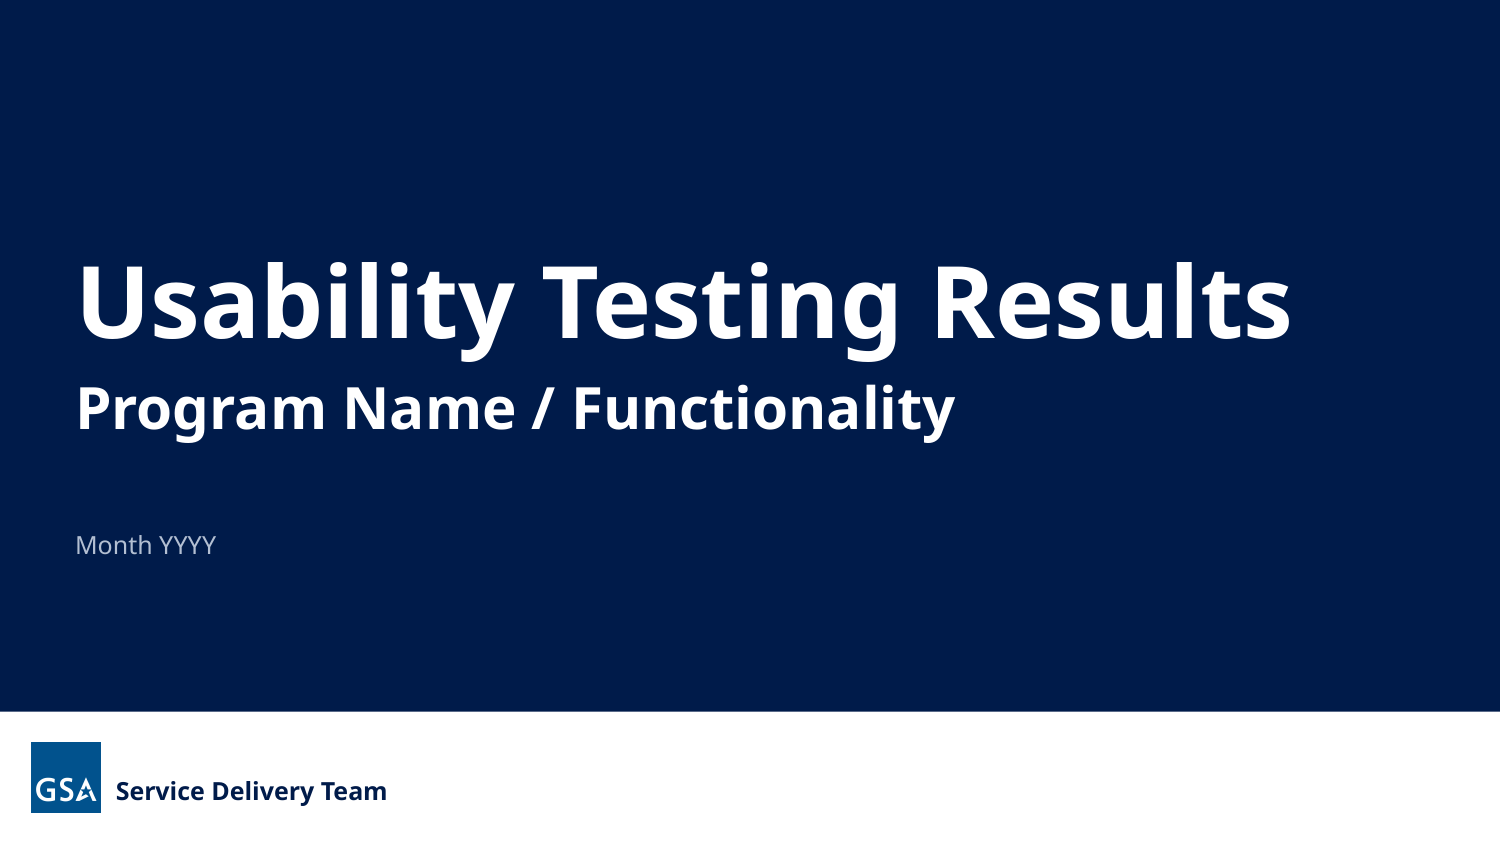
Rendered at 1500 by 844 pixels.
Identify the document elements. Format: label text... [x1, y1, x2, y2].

picture [31, 742, 75, 813]
title Usability Testing Results [75, 202, 1425, 355]
subtitle Program Name / Functionality [75, 355, 1425, 514]
subtitle Month YYYY [75, 514, 1425, 844]
